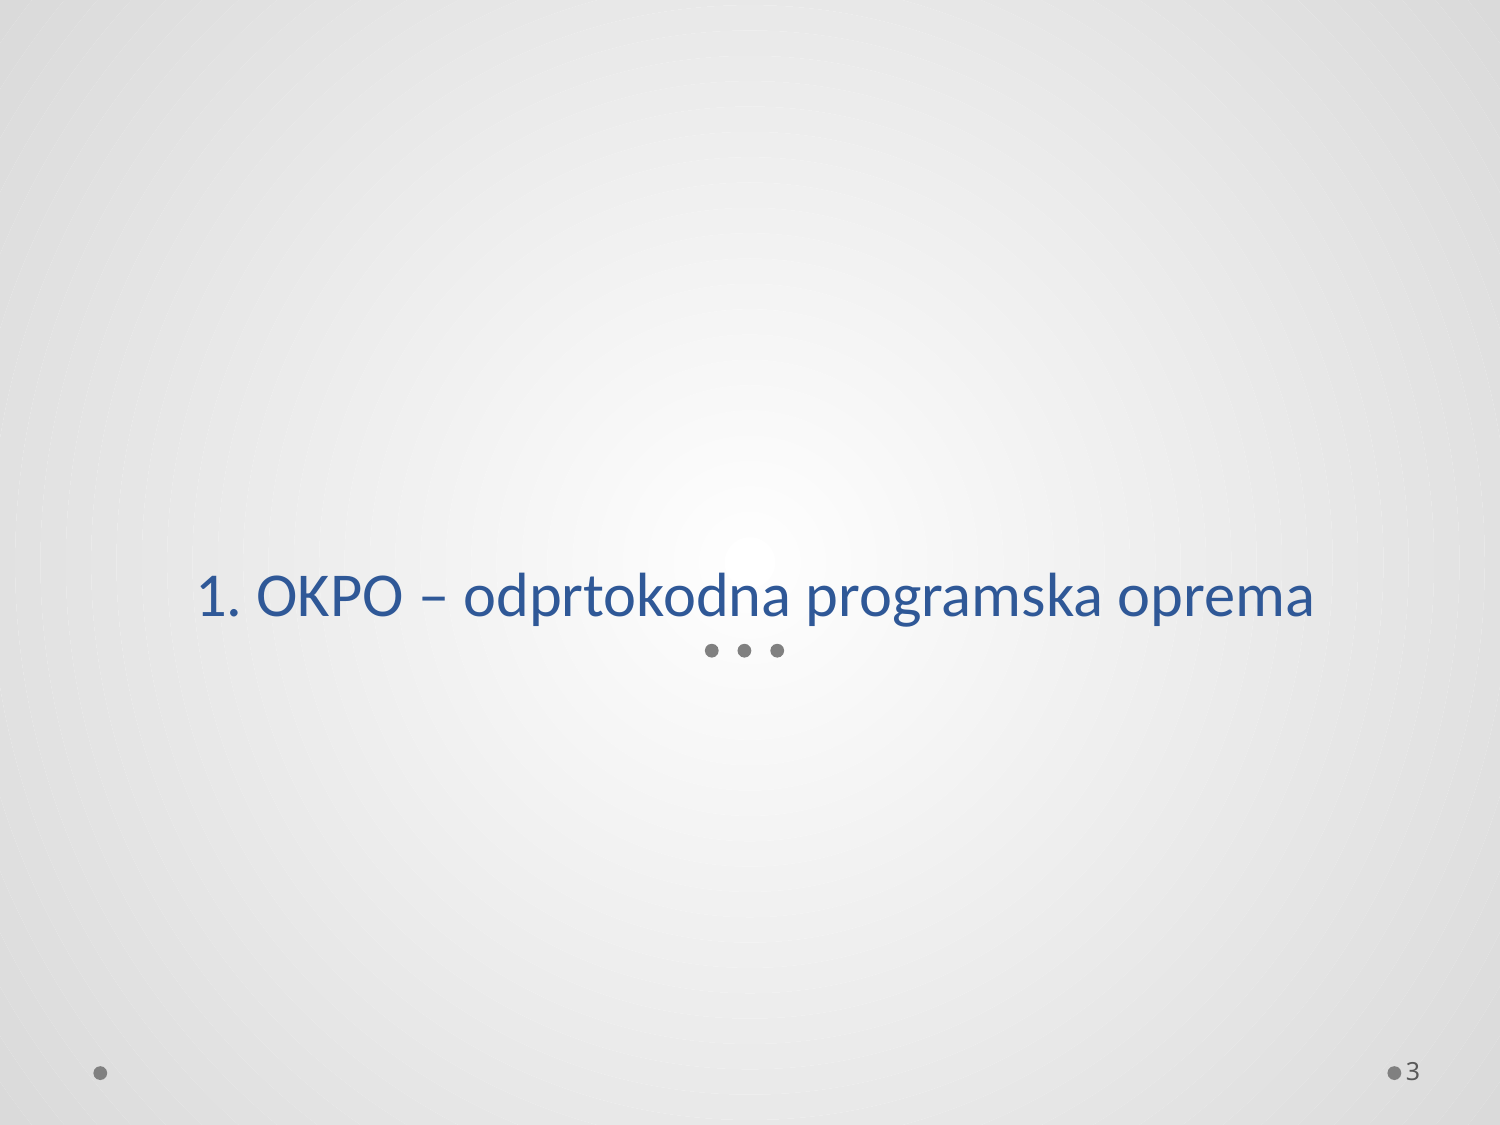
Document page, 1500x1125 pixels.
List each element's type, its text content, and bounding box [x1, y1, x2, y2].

slide_number 3 [1401, 1042, 1494, 1103]
title 1. OKPO – odprtokodna programska oprema [118, 224, 1394, 636]
